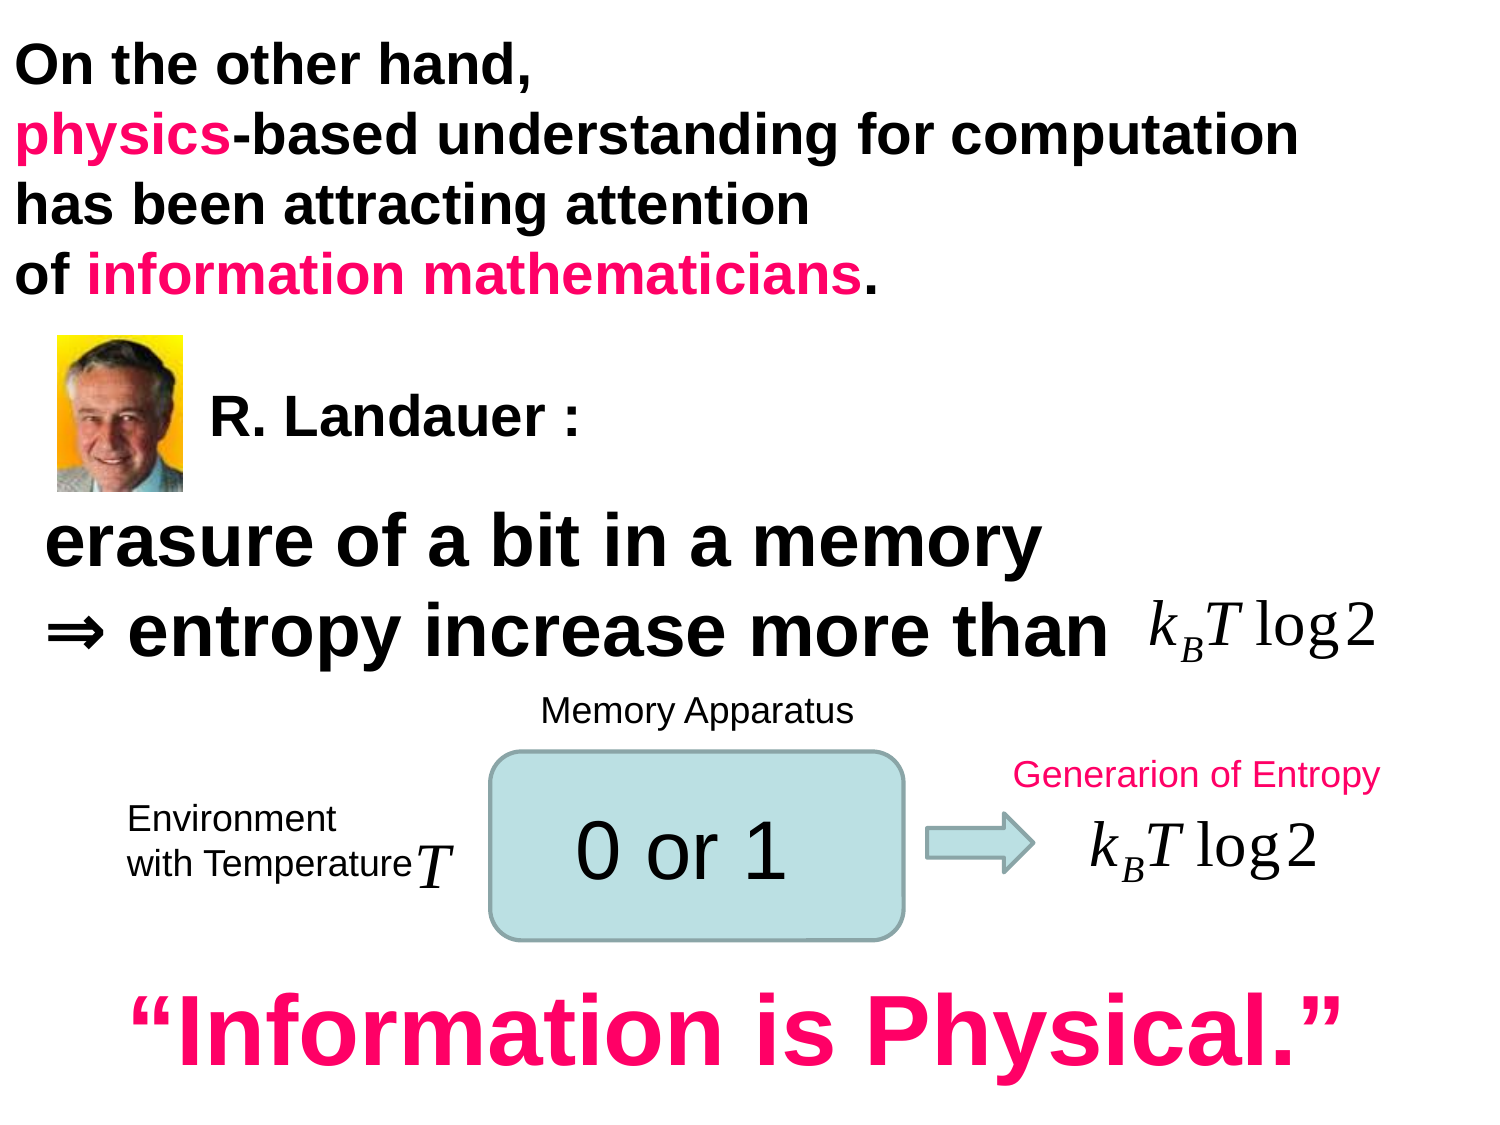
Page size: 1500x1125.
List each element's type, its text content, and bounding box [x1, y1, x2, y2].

text_box Memory Apparatus [525, 679, 880, 739]
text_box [407, 833, 473, 900]
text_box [1139, 580, 1389, 673]
text_box On the other hand, physics-based understanding for computation has been attracting attention of information mathematicians. [0, 19, 1500, 314]
text_box [488, 749, 906, 943]
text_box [1080, 801, 1329, 894]
text_box Environment with Temperature [112, 786, 467, 892]
text_box R. Landauer : [194, 370, 951, 456]
text_box “Information is Physical.” [112, 957, 1412, 1093]
text_box erasure of a bit in a memory ⇒ entropy increase more than [29, 483, 1471, 679]
text_box Generarion of Entropy [998, 742, 1459, 803]
text_box [925, 811, 1036, 875]
text_box 0 or 1 [561, 788, 845, 904]
picture [57, 335, 184, 492]
